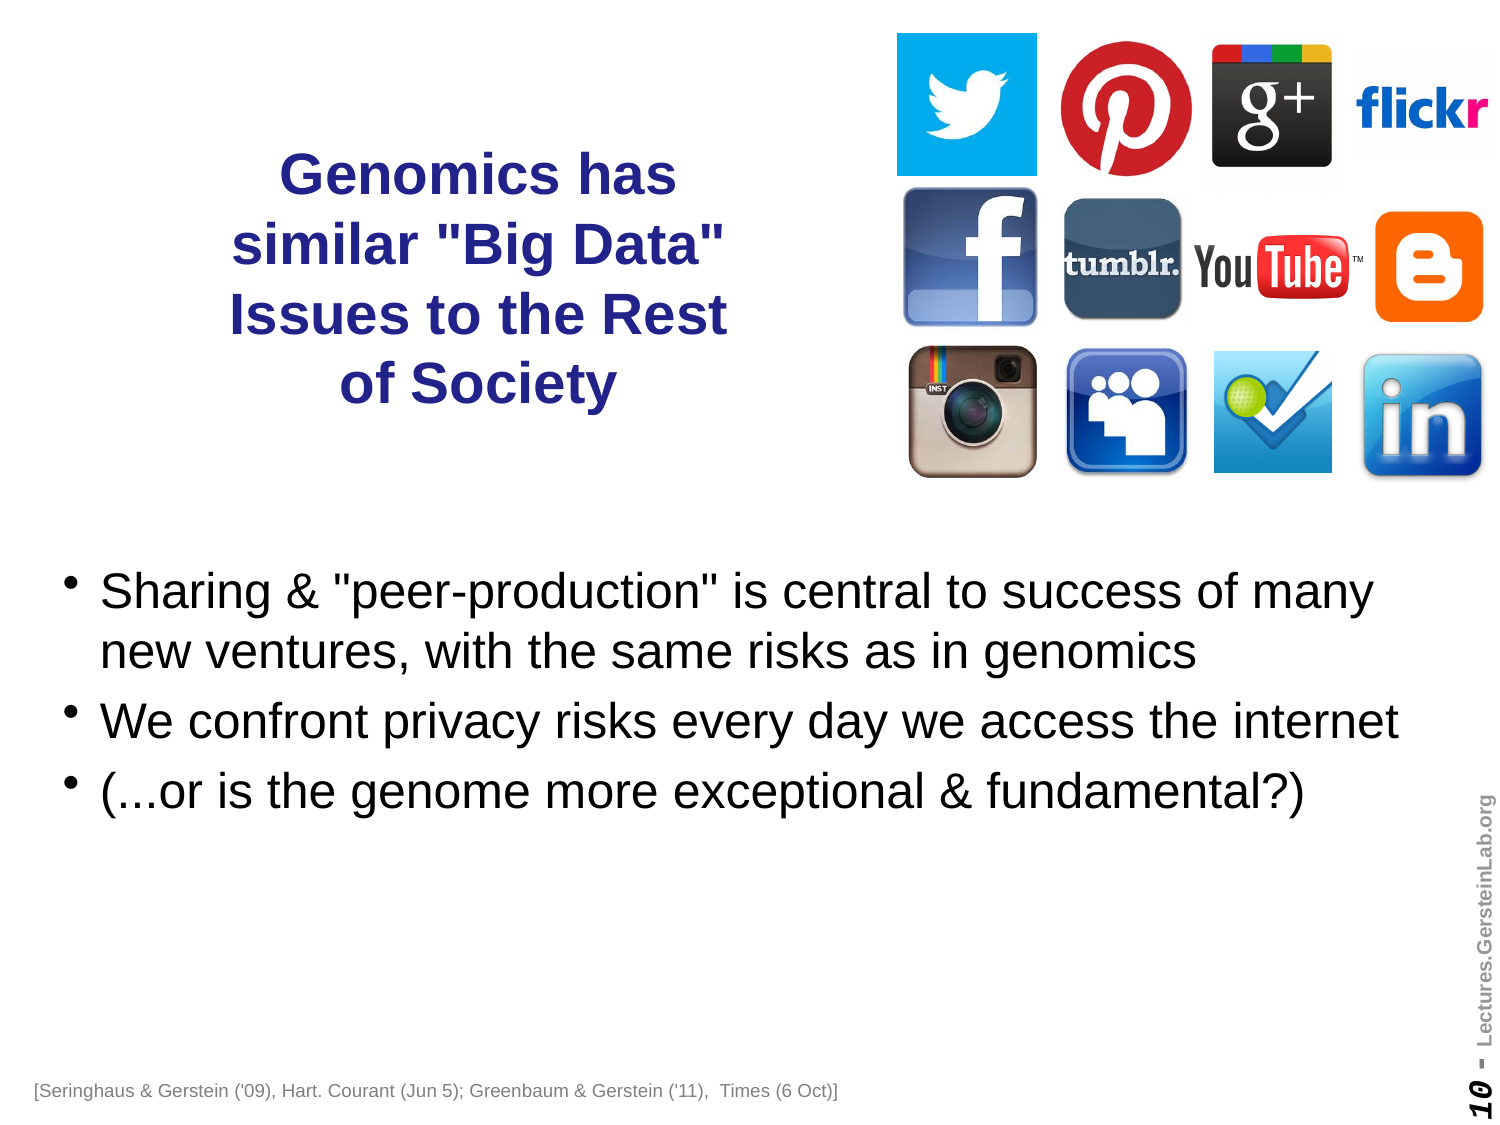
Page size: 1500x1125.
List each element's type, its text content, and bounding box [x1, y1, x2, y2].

title Genomics has similar "Big Data" Issues to the Rest of Society [182, 159, 777, 392]
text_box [897, 29, 1500, 495]
list Sharing & "peer-production" is central to success of many new ventures, with the same risks as in genomics We confront privacy risks every day we access the internet (...or is the genome more exceptional & fundamental?) [47, 550, 1437, 1067]
text_box [Seringhaus & Gerstein ('09), Hart. Courant (Jun 5); Greenbaum & Gerstein ('11), Times (6 Oct)] [19, 1071, 1414, 1109]
